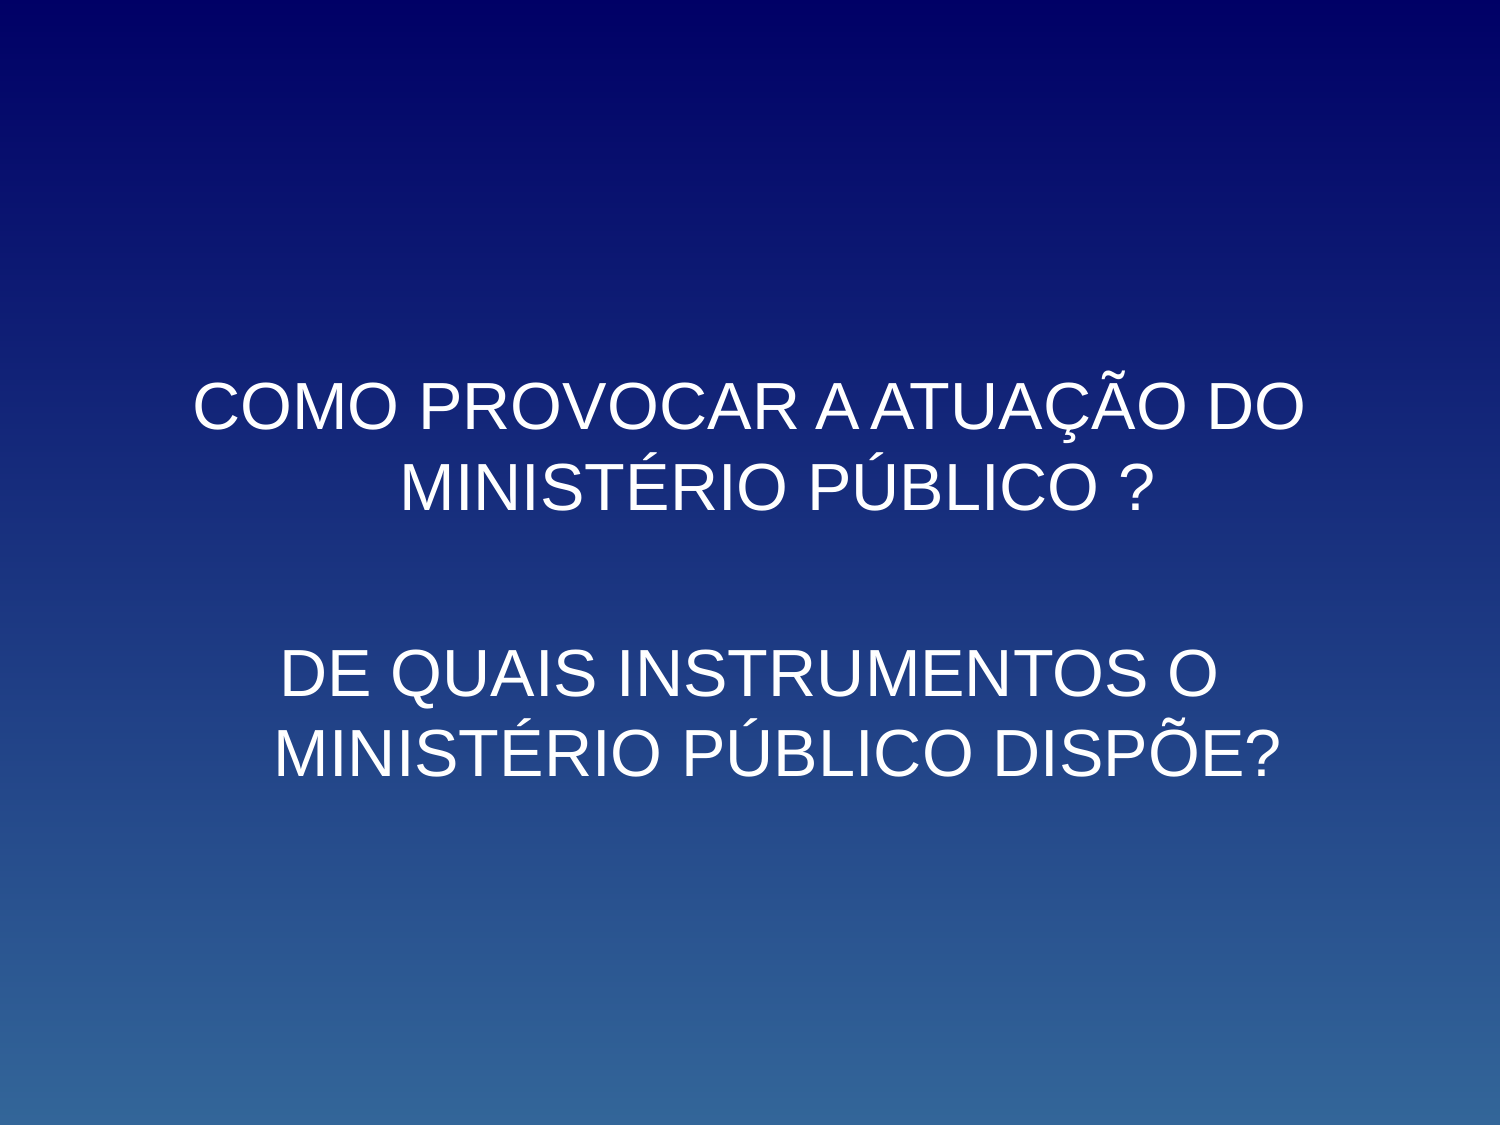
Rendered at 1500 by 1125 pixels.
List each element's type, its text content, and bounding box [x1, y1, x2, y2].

list COMO PROVOCAR A ATUAÇÃO DO MINISTÉRIO PÚBLICO ? DE QUAIS INSTRUMENTOS O MINISTÉRIO PÚBLICO DISPÕE? [74, 262, 1426, 1006]
